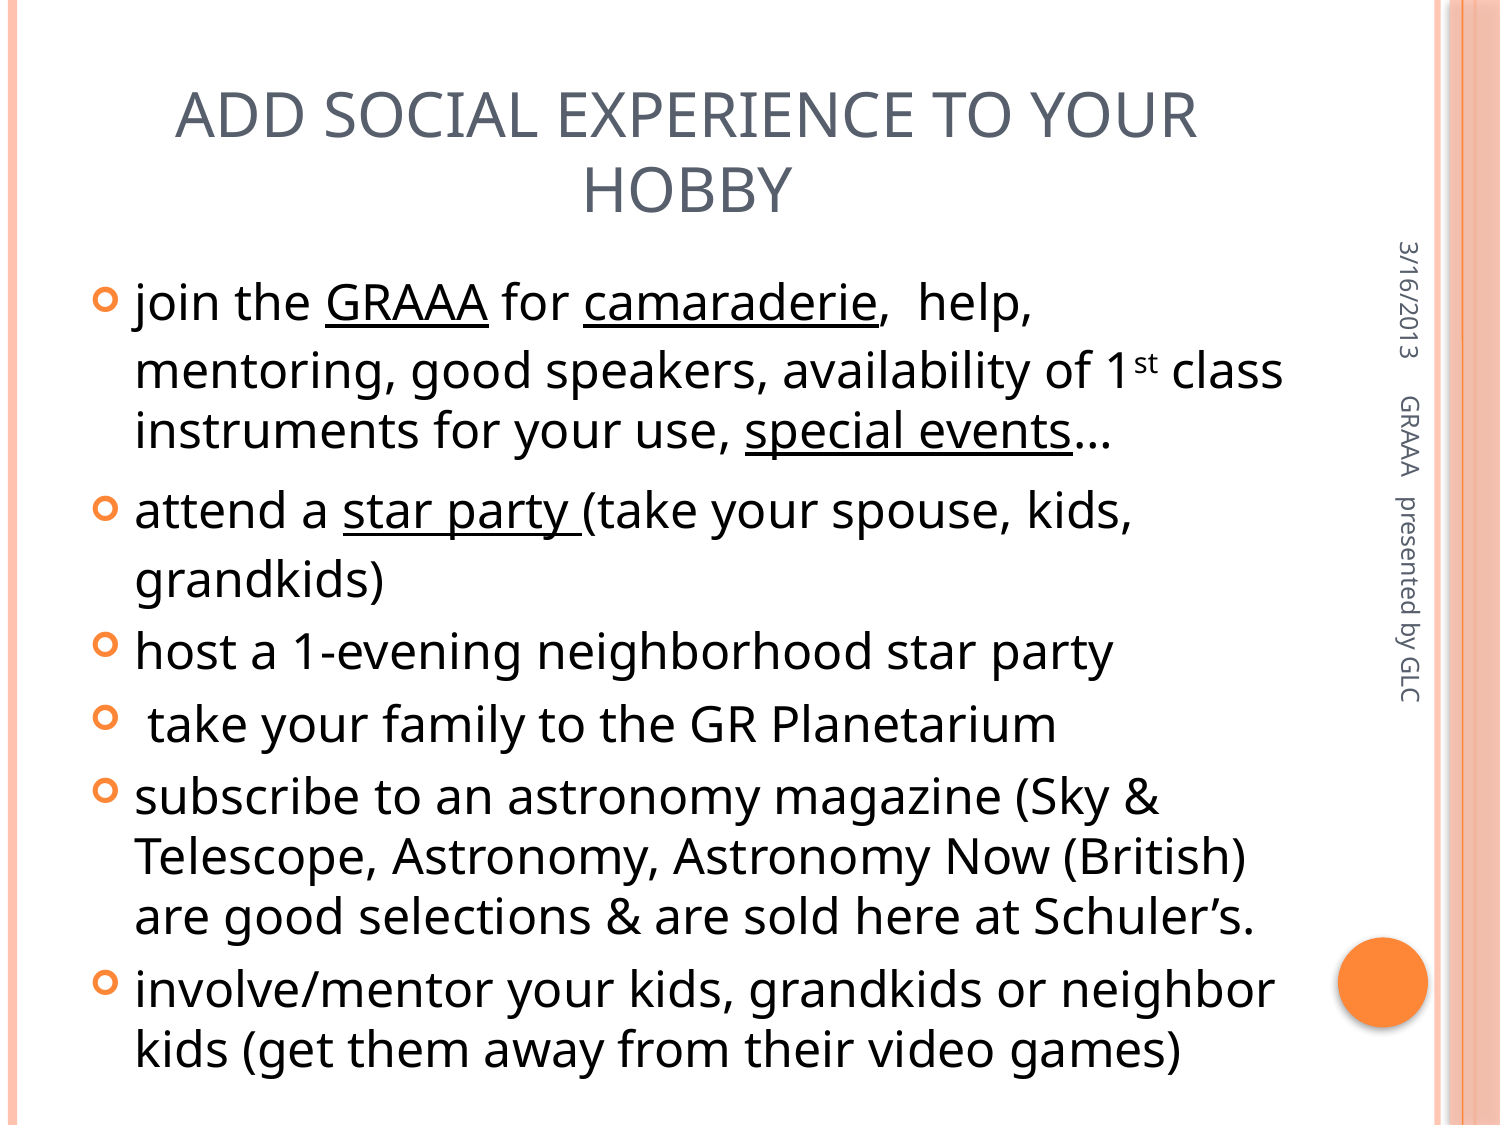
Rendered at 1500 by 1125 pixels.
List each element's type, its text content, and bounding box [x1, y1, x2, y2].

title Add social experience to your hobby [75, 45, 1300, 233]
footer GRAAA presented by GLC [1379, 380, 1440, 906]
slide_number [1378, 43, 1442, 374]
list join the GRAAA for camaraderie, help, mentoring, good speakers, availability of 1st class instruments for your use, special events… attend a star party (take your spouse, kids, grandkids) host a 1-evening neighborhood star party take your family to the GR Planetarium subscribe to an astronomy magazine (Sky & Telescope, Astronomy, Astronomy Now (British) are good selections & are sold here at Schuler’s. involve/mentor your kids, grandkids or neighbor kids (get them away from their video games) [75, 262, 1300, 1062]
